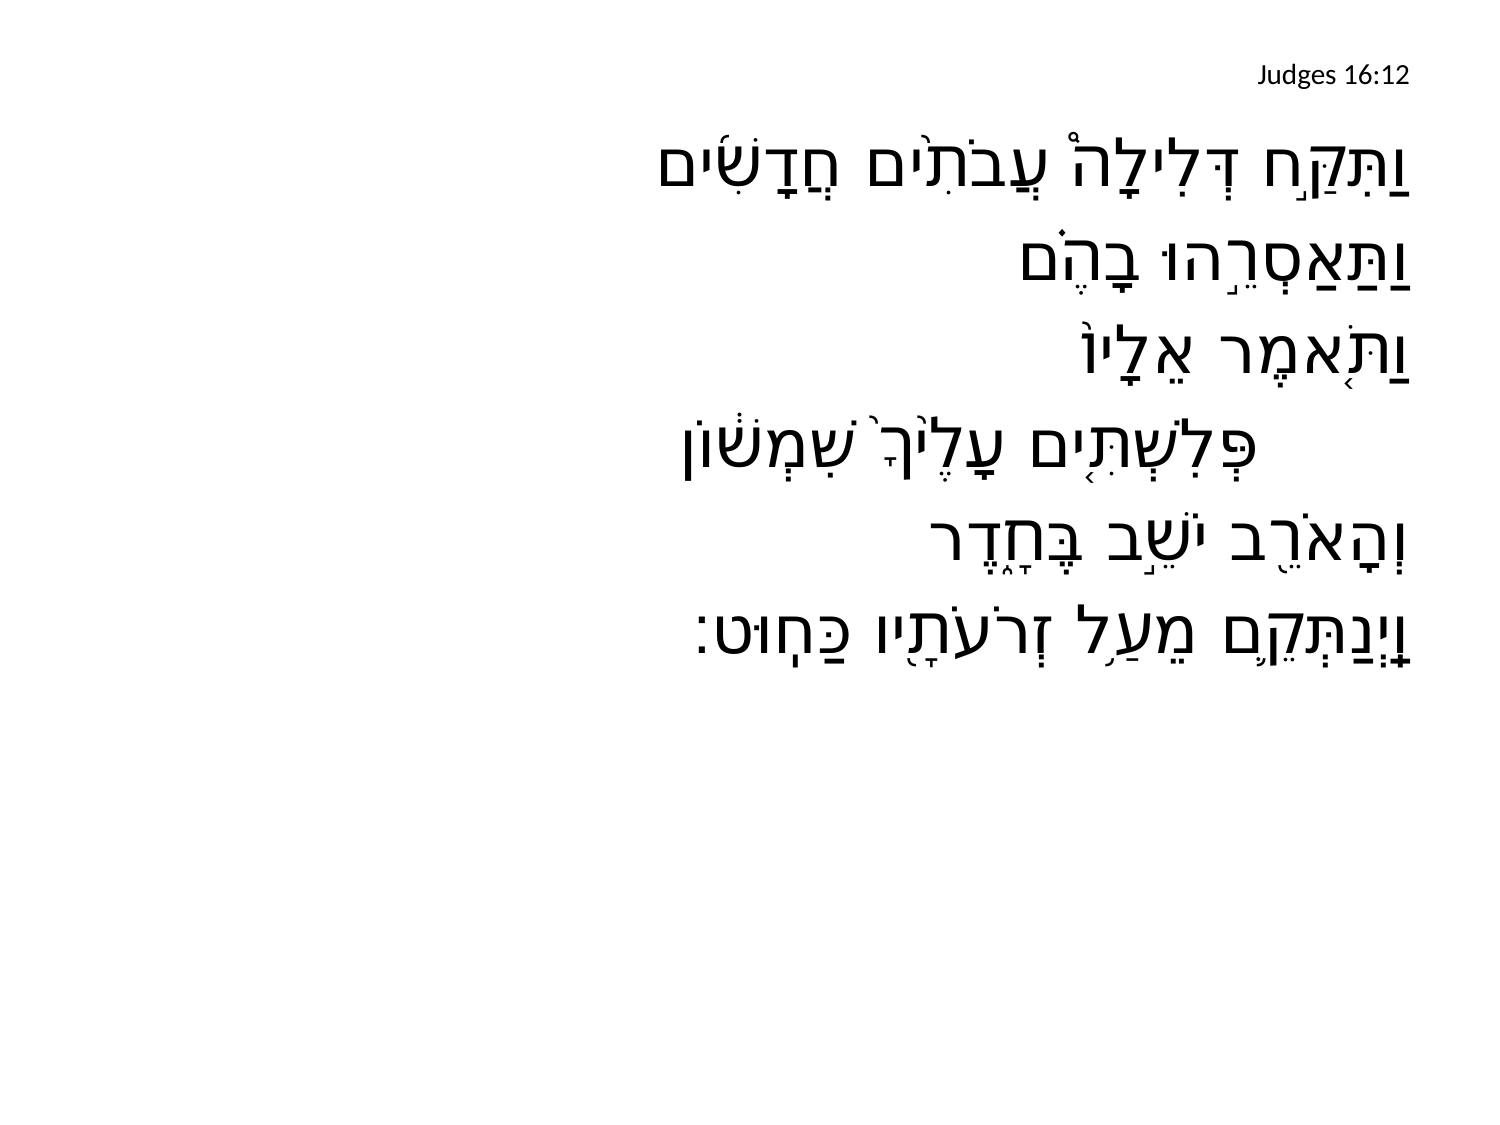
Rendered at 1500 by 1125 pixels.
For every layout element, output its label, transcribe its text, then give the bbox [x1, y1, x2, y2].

title Judges 16:12 [75, 45, 1425, 100]
list וַתִּקַּ֣ח דְּלִילָה֩ עֲבֹתִ֨ים חֲדָשִׁ֜ים וַתַּאַסְרֵ֣הוּ בָהֶ֗ם וַתֹּ֤אמֶר אֵלָיו֙ פְּלִשְׁתִּ֤ים עָלֶ֙יךָ֙ שִׁמְשׁ֔וֹן וְהָאֹרֵ֖ב יֹשֵׁ֣ב בֶּחָ֑דֶר וַֽיְנַתְּקֵ֛ם מֵעַ֥ל זְרֹעֹתָ֖יו כַּחֽוּט׃ [75, 112, 1425, 1005]
